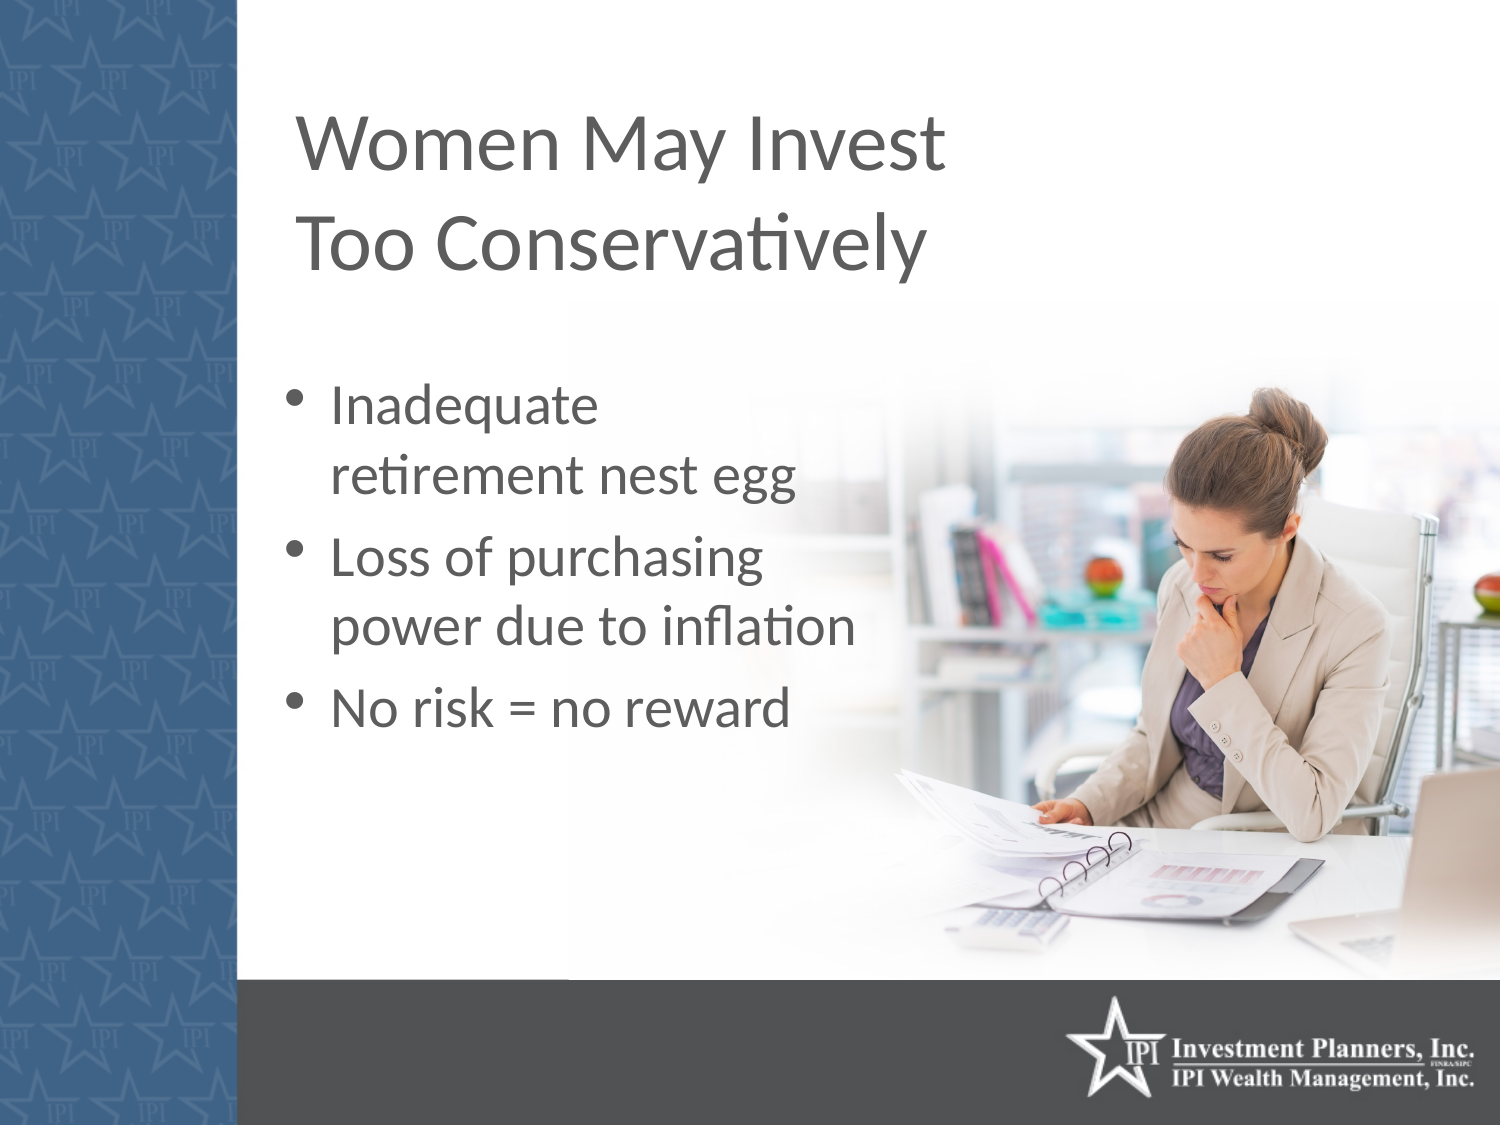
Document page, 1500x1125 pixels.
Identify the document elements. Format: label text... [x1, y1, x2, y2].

title Women May Invest Too Conservatively [280, 87, 1449, 288]
list Inadequate retirement nest egg Loss of purchasing power due to inflation No risk = no reward [268, 358, 563, 925]
picture [0, 0, 1500, 1125]
